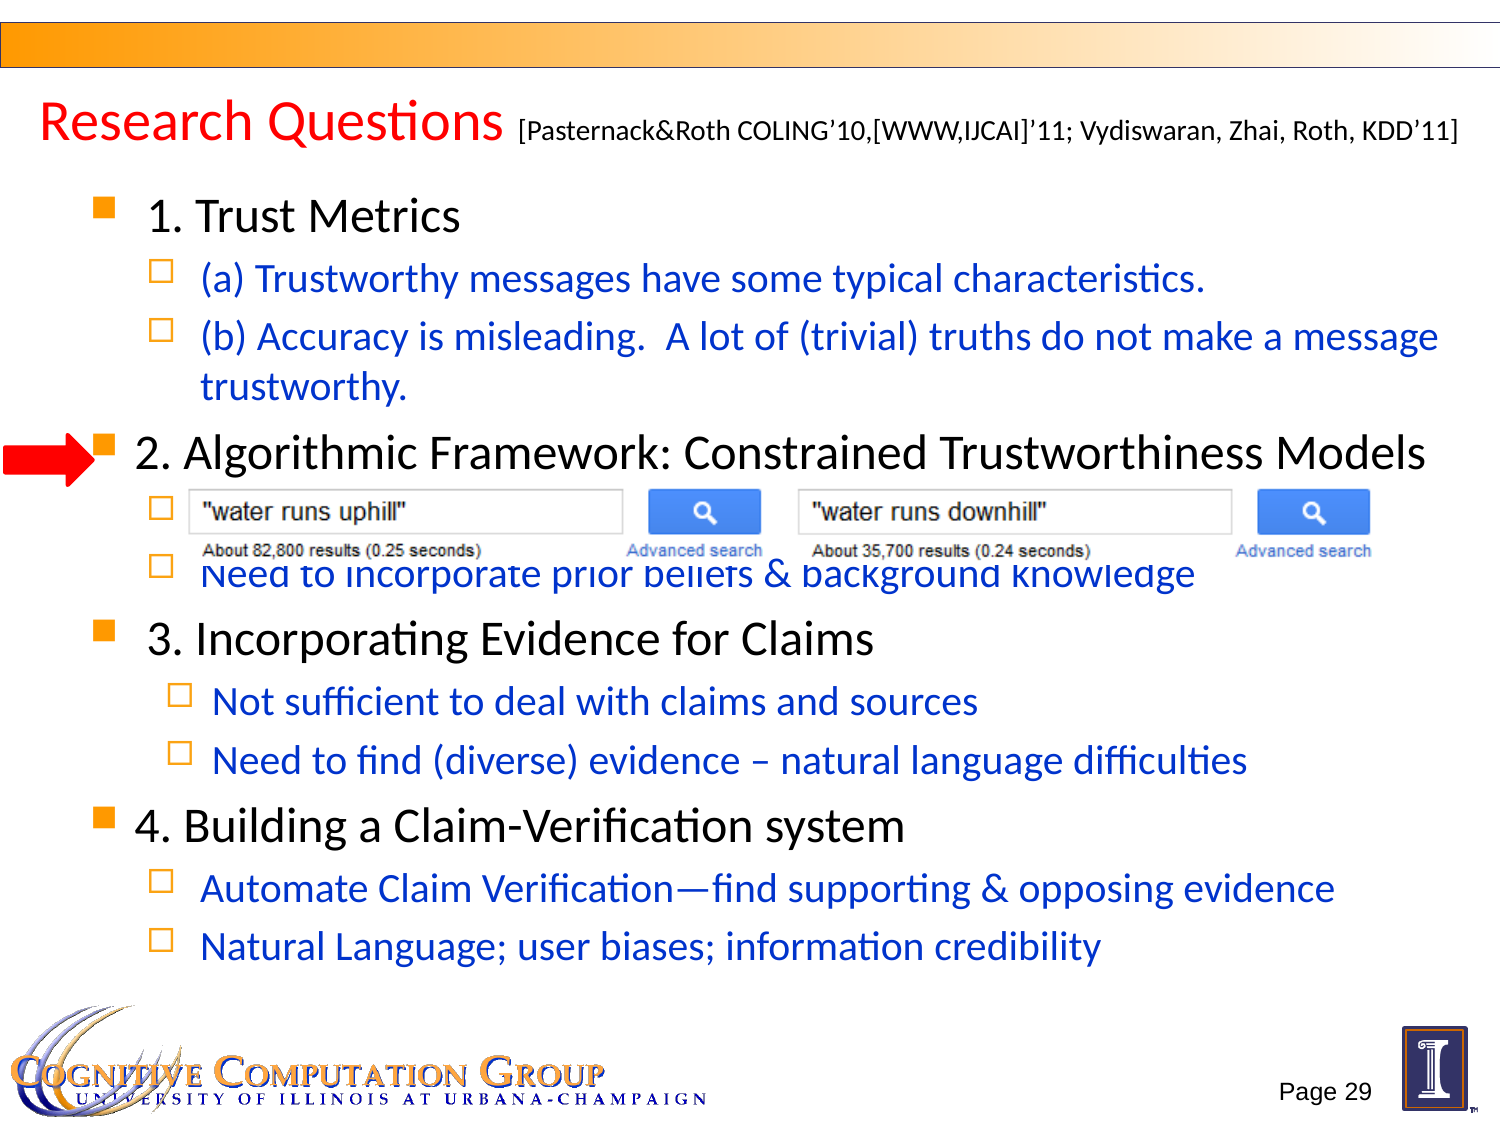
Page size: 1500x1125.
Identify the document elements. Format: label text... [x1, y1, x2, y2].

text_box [562, 23, 566, 67]
text_box [3, 433, 95, 487]
title Research Questions [Pasternack&Roth COLING’10,[WWW,IJCAI]’11; Vydiswaran, Zhai, Roth, KDD’11] [24, 75, 1500, 163]
picture [184, 482, 766, 567]
list 1. Trust Metrics (a) Trustworthy messages have some typical characteristics. (b) Accuracy is misleading. A lot of (trivial) truths do not make a message trustworthy. 2. Algorithmic Framework: Constrained Trustworthiness Models Just voting isn’t good enough Need to incorporate prior beliefs & background knowledge 3. Incorporating Evidence for Claims Not sufficient to deal with claims and sources Need to find (diverse) evidence – natural language difficulties 4. Building a Claim-Verification system Automate Claim Verification—find supporting & opposing evidence Natural Language; user biases; information credibility [75, 174, 1463, 988]
slide_number Page 29 [1237, 1074, 1388, 1113]
picture [0, 1000, 713, 1125]
picture [791, 482, 1376, 565]
